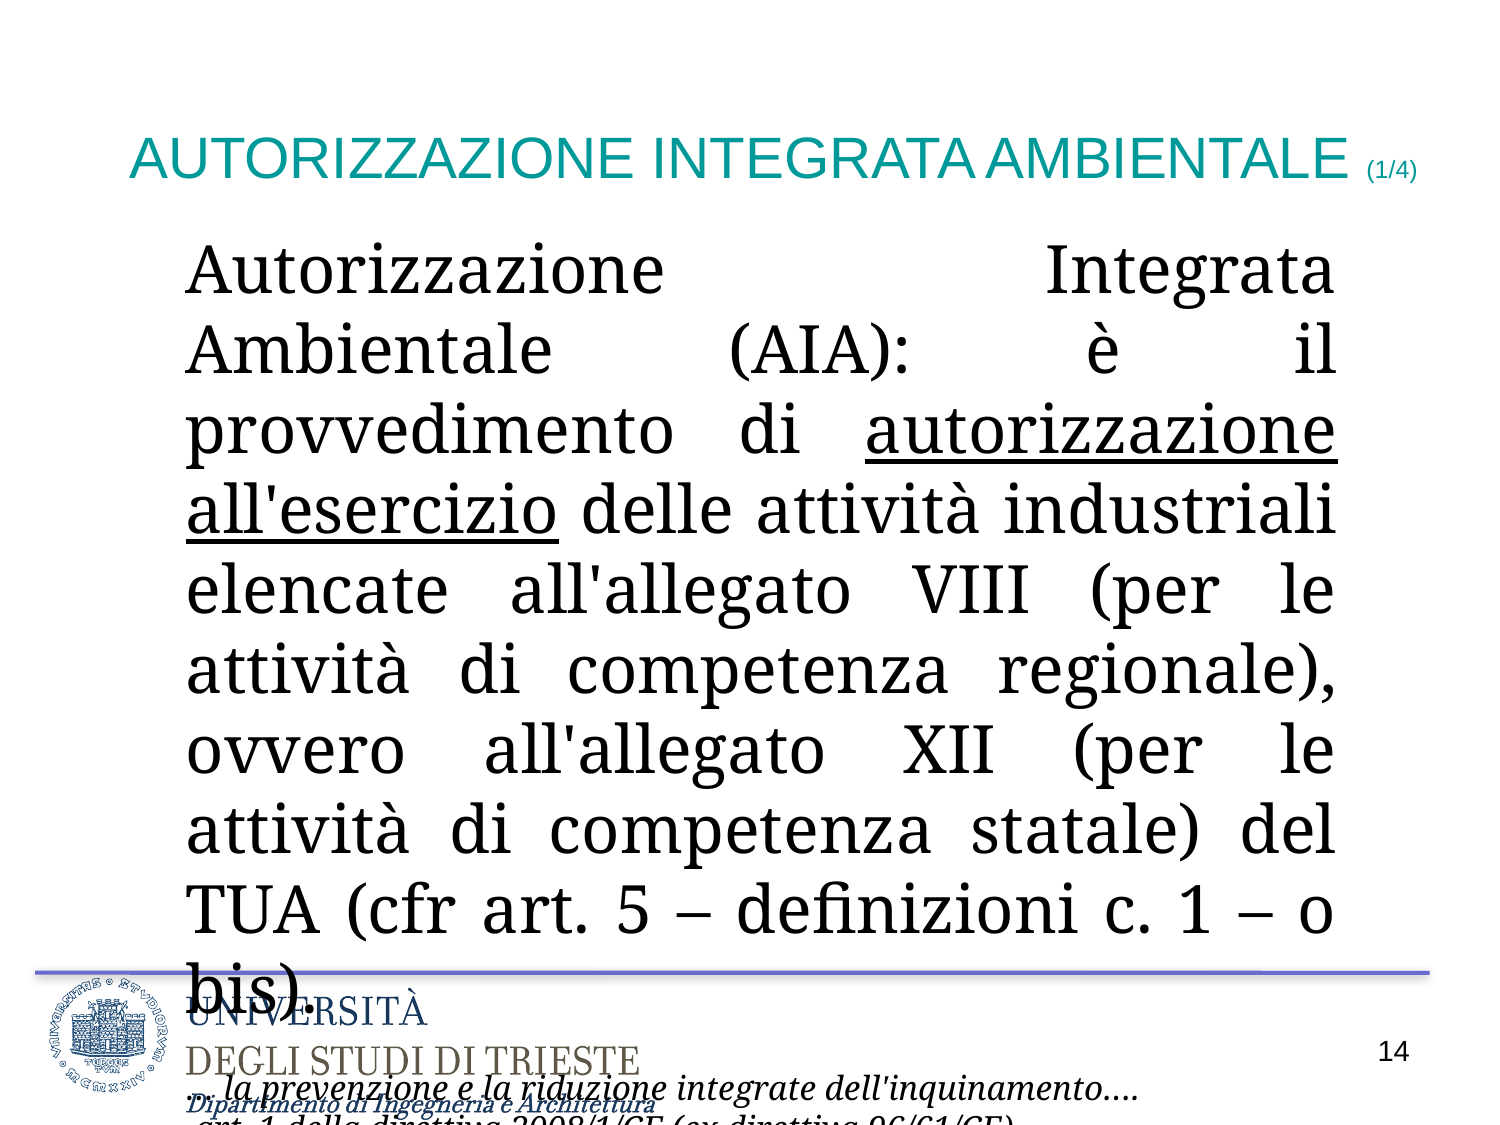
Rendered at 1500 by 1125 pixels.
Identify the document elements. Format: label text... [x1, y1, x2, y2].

text_box Autorizzazione Integrata Ambientale (AIA): è il provvedimento di autorizzazione all'esercizio delle attività industriali elencate all'allegato VIII (per le attività di competenza regionale), ovvero all'allegato XII (per le attività di competenza statale) del TUA (cfr art. 5 – definizioni c. 1 – o bis). … la prevenzione e la riduzione integrate dell'inquinamento…. art. 1 della direttiva 2008/1/CE (ex direttiva 96/61/CE) [171, 219, 1353, 1125]
text_box AUTORIZZAZIONE INTEGRATA AMBIENTALE (1/4) [88, 42, 1459, 198]
slide_number 14 [1353, 1024, 1425, 1103]
